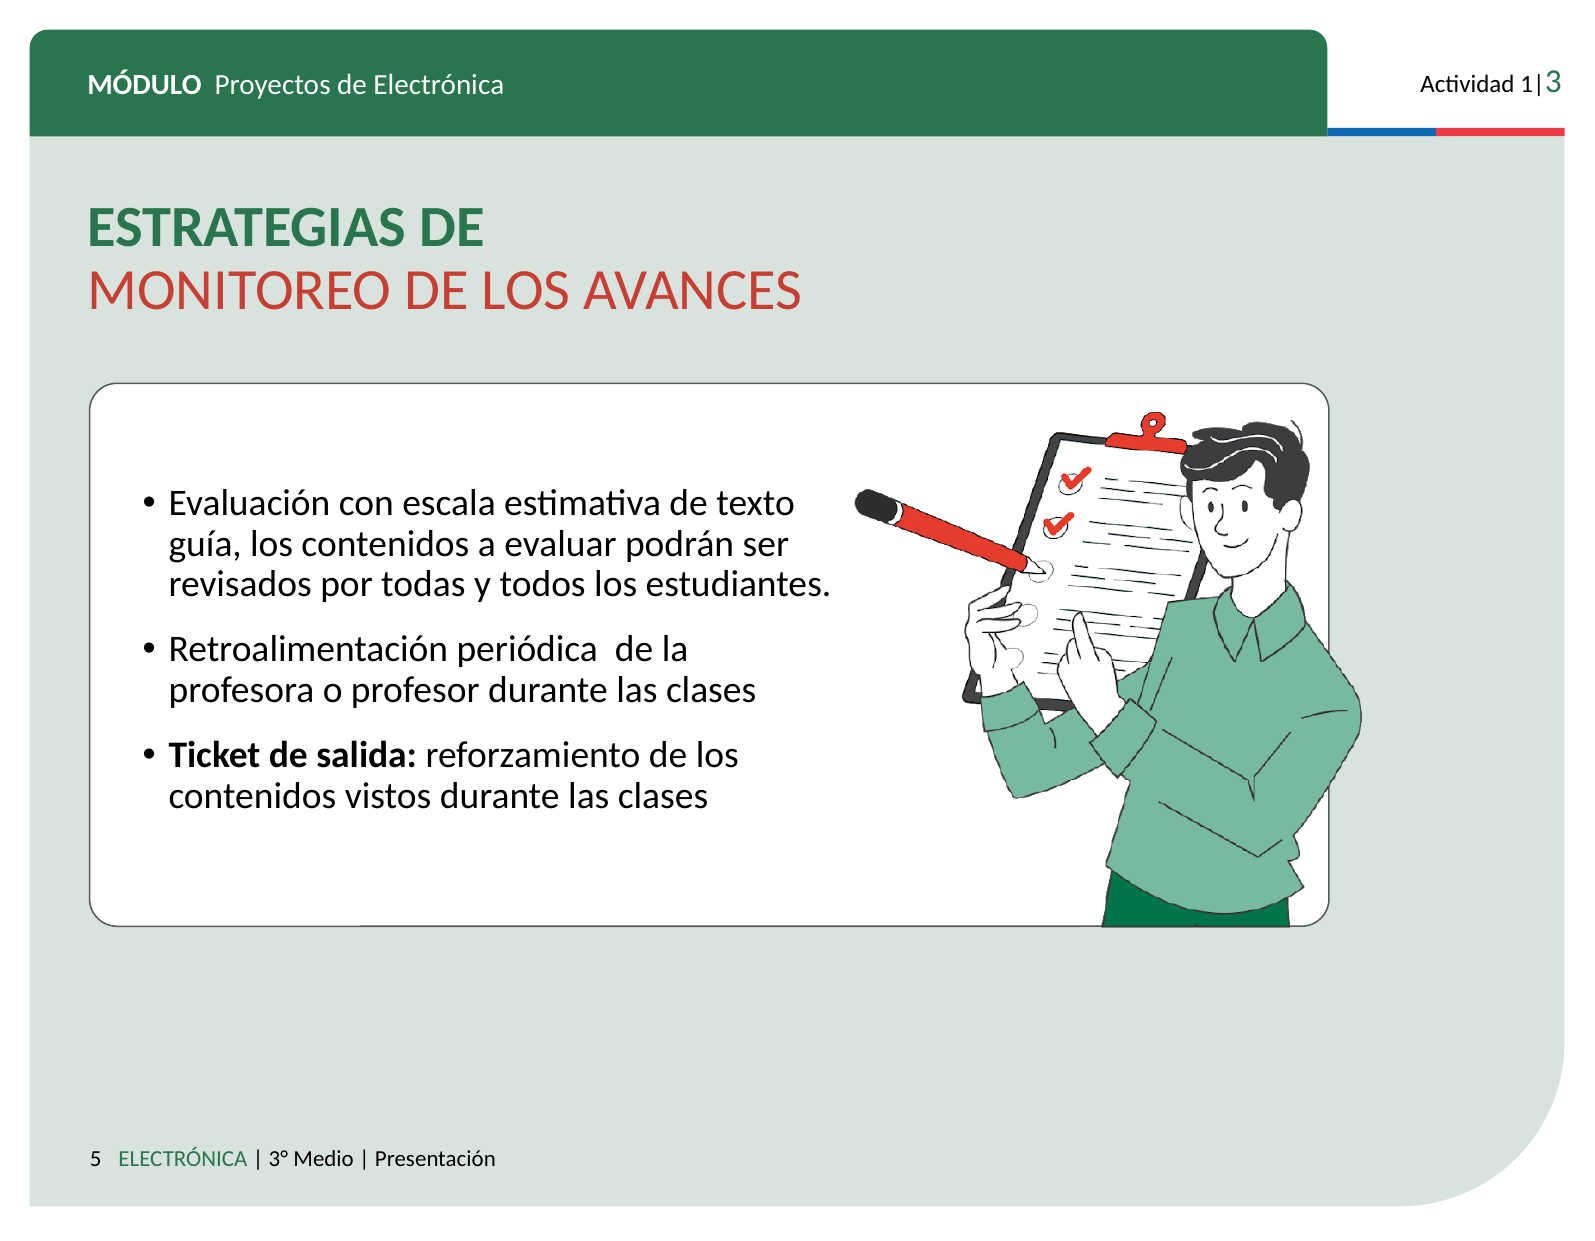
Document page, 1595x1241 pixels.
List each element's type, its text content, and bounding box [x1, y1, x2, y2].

text_box ESTRATEGIAS DE MONITOREO DE LOS AVANCES [72, 185, 1484, 332]
text_box Evaluación con escala estimativa de texto guía, los contenidos a evaluar podrán ser revisados por todas y todos los estudiantes. Retroalimentación periódica de la profesora o profesor durante las clases Ticket de salida: reforzamiento de los contenidos vistos durante las clases [127, 475, 773, 895]
picture [778, 367, 1497, 959]
text_box [89, 383, 773, 927]
